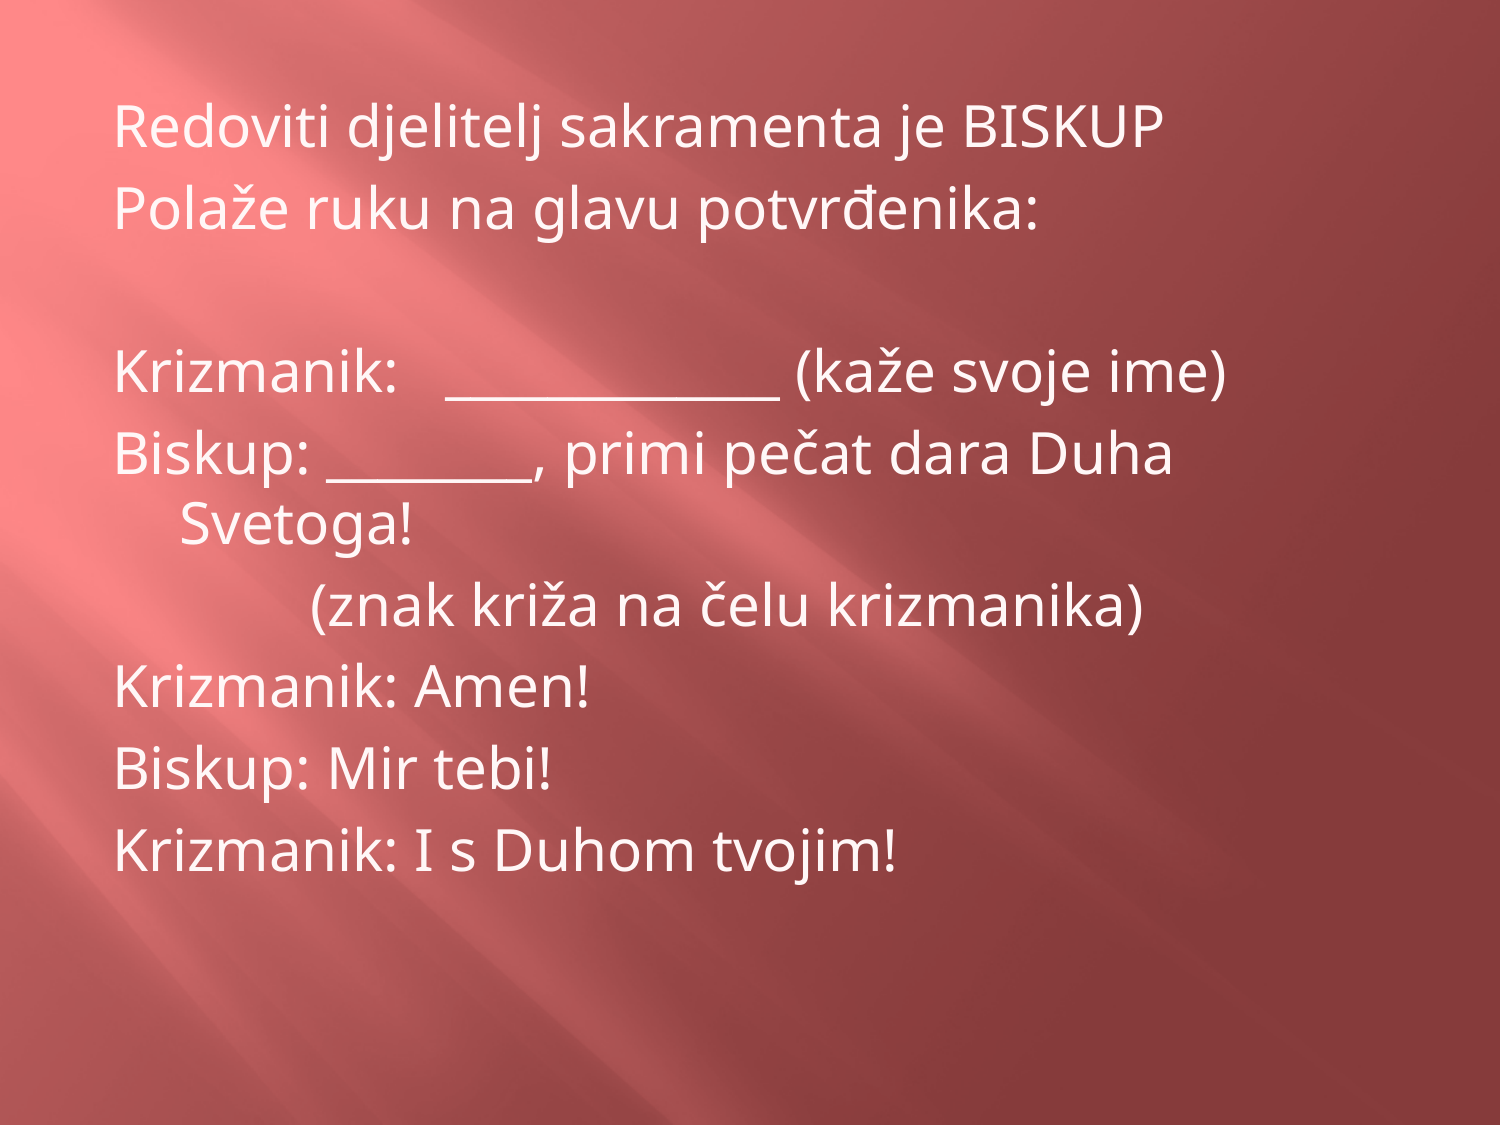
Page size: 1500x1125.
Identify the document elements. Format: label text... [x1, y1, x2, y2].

list Redoviti djelitelj sakramenta je BISKUP Polaže ruku na glavu potvrđenika: Krizmanik: _____________ (kaže svoje ime) Biskup: ________, primi pečat dara Duha Svetoga! (znak križa na čelu krizmanika) Krizmanik: Amen! Biskup: Mir tebi! Krizmanik: I s Duhom tvojim! [75, 82, 1425, 1035]
